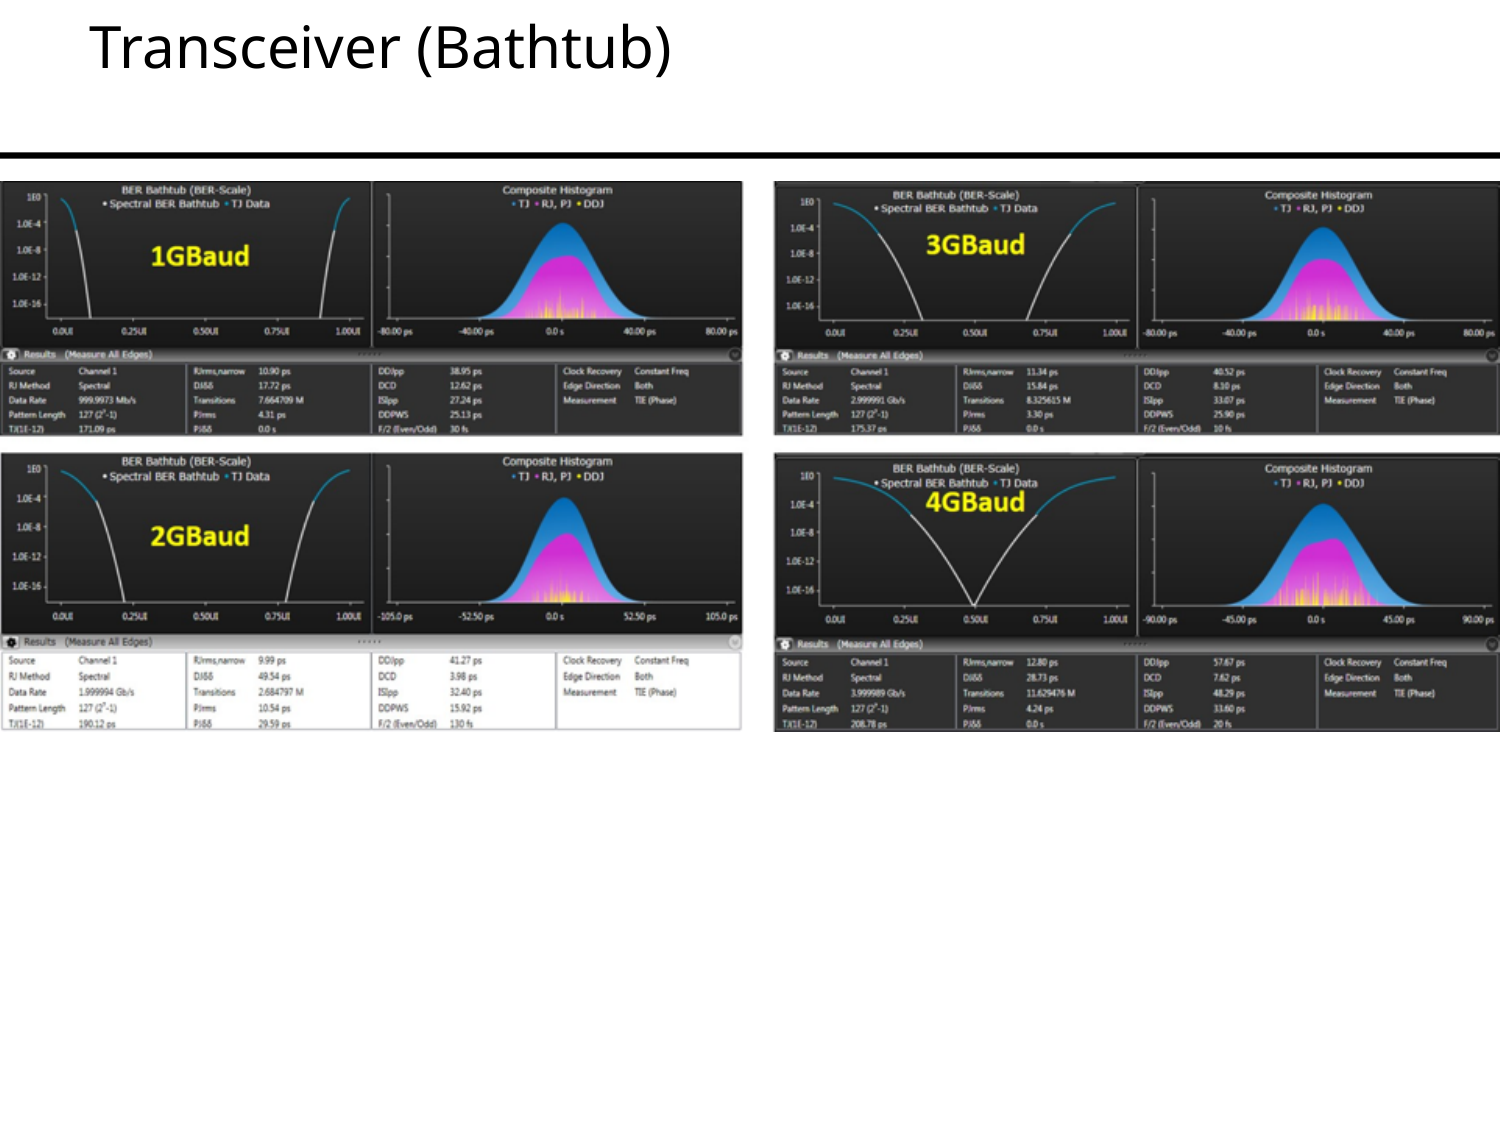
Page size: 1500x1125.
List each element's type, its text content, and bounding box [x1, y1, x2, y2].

picture [0, 181, 1500, 732]
text_box Transceiver (Bathtub) [74, 12, 1425, 113]
